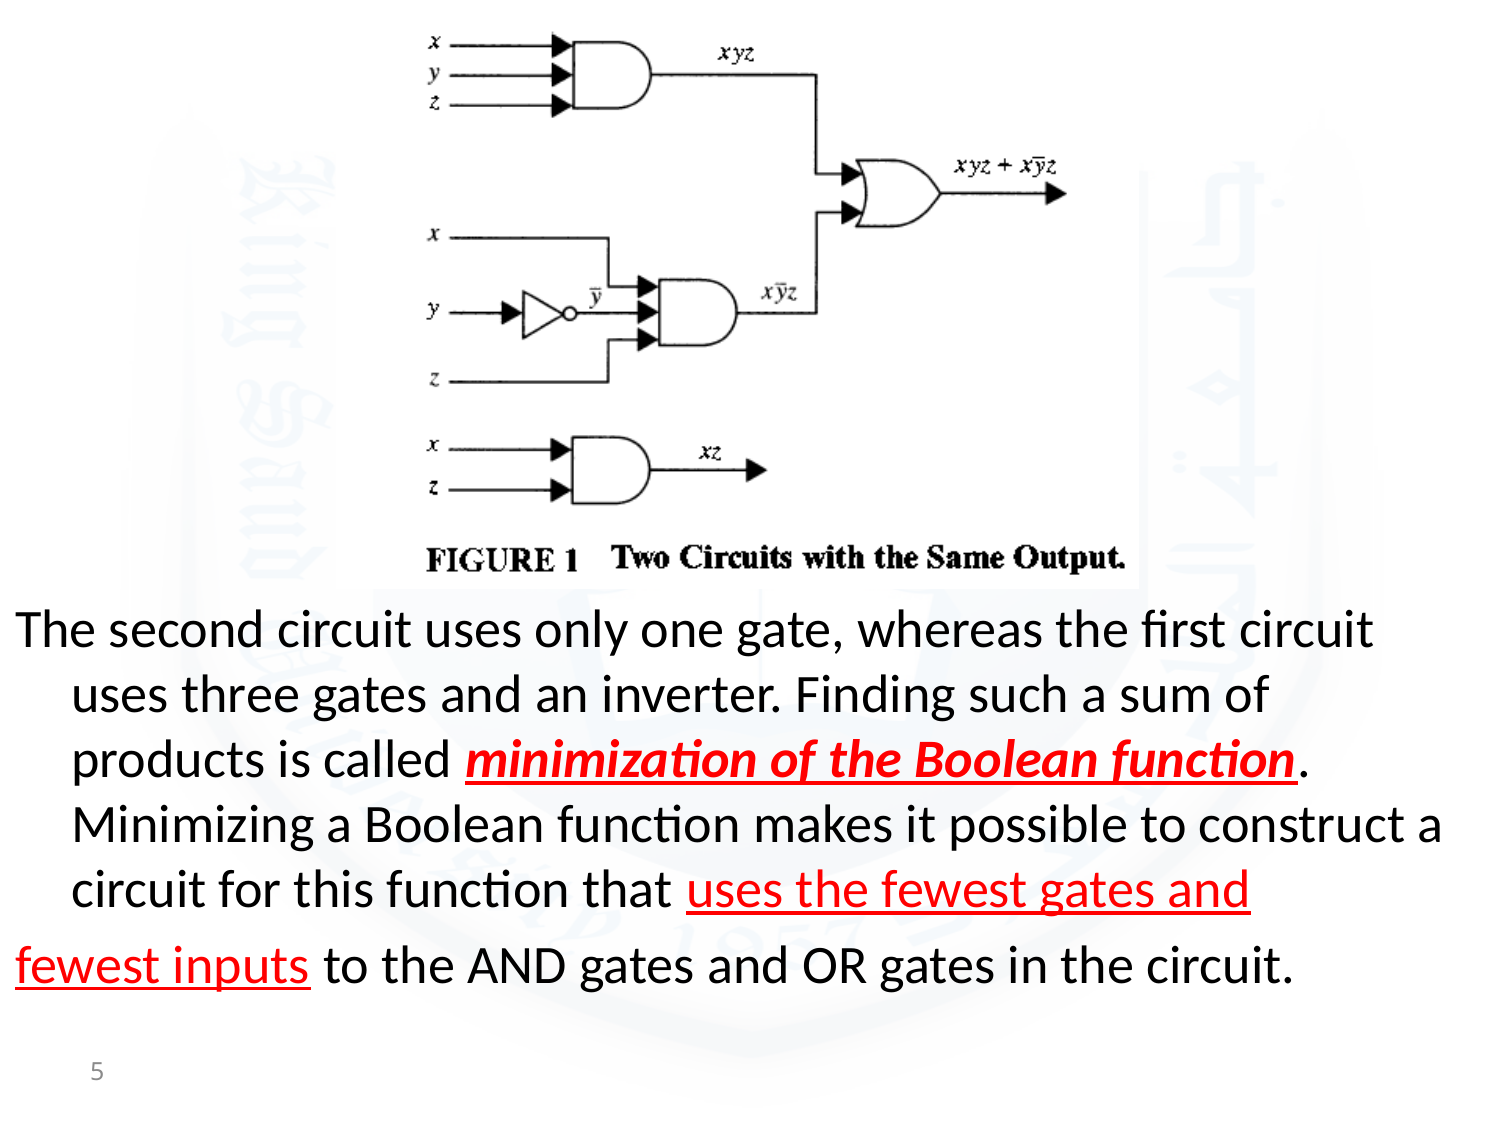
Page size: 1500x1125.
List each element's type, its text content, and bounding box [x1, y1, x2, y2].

list The second circuit uses only one gate, whereas the first circuit uses three gates and an inverter. Finding such a sum of products is called minimization of the Boolean function. Minimizing a Boolean function makes it possible to construct a circuit for this function that uses the fewest gates and fewest inputs to the AND gates and OR gates in the circuit. [0, 586, 1471, 1047]
picture [336, 0, 1139, 590]
slide_number 5 [75, 1042, 425, 1103]
